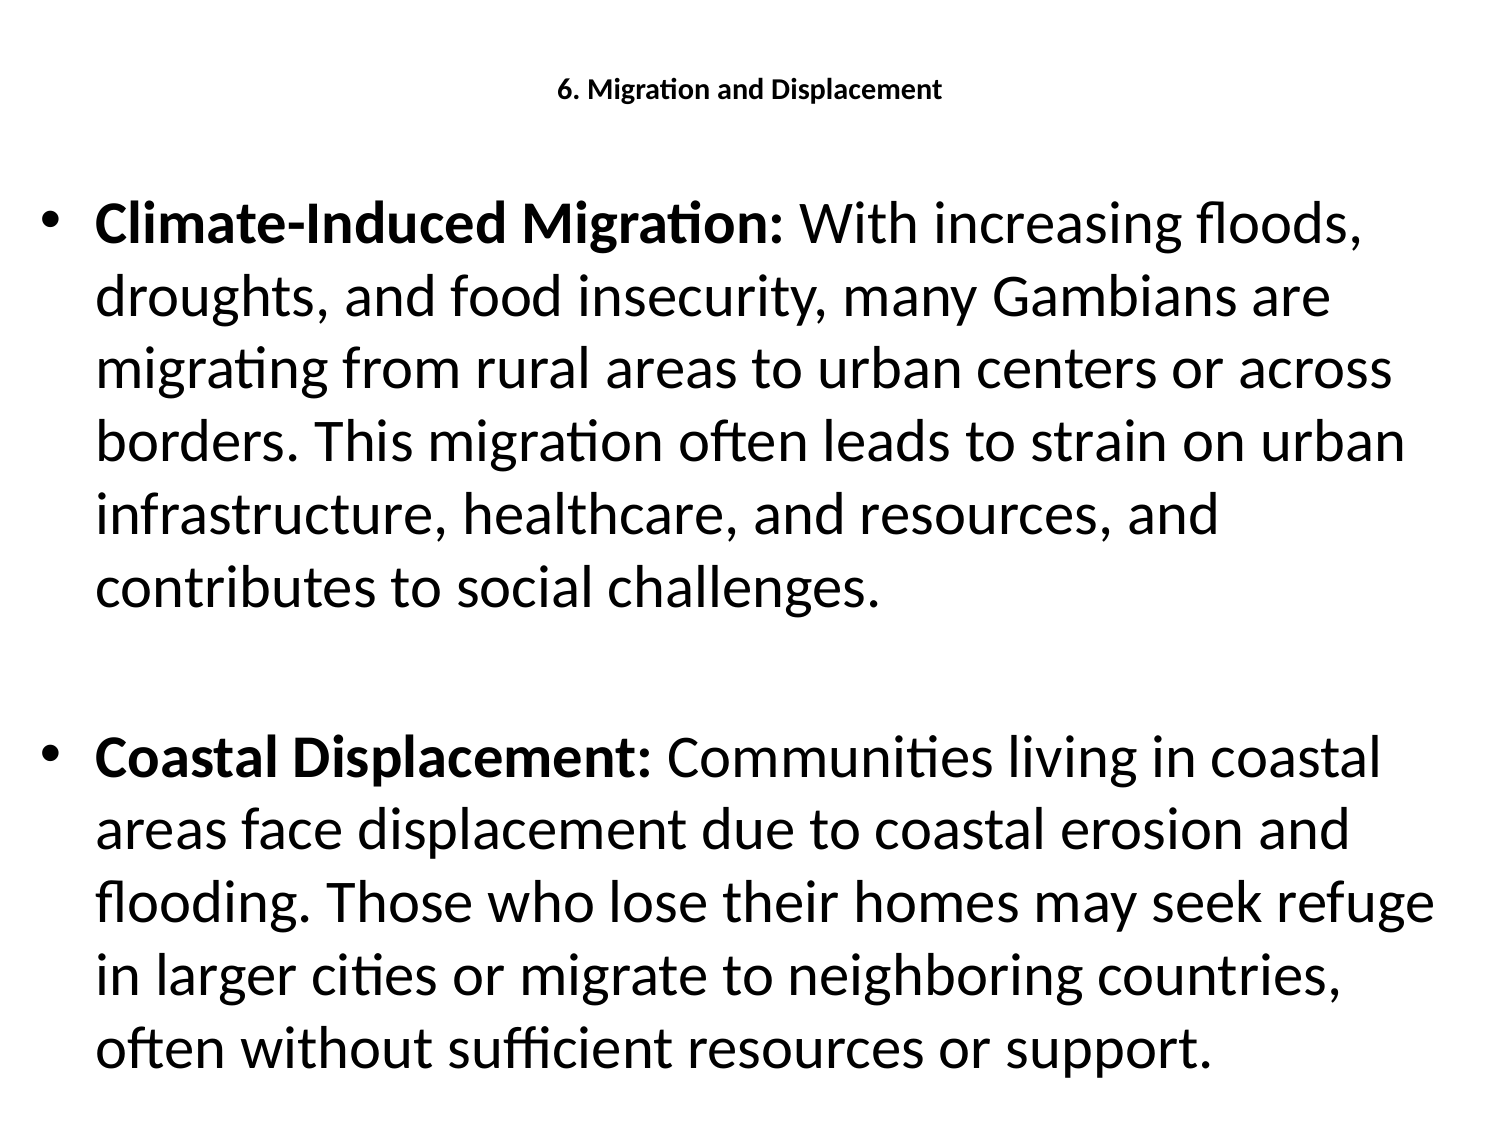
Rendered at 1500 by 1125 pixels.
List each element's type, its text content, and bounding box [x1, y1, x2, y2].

title 6. Migration and Displacement [75, 24, 1425, 150]
list Climate-Induced Migration: With increasing floods, droughts, and food insecurity, many Gambians are migrating from rural areas to urban centers or across borders. This migration often leads to strain on urban infrastructure, healthcare, and resources, and contributes to social challenges. Coastal Displacement: Communities living in coastal areas face displacement due to coastal erosion and flooding. Those who lose their homes may seek refuge in larger cities or migrate to neighboring countries, often without sufficient resources or support. [24, 174, 1463, 1100]
